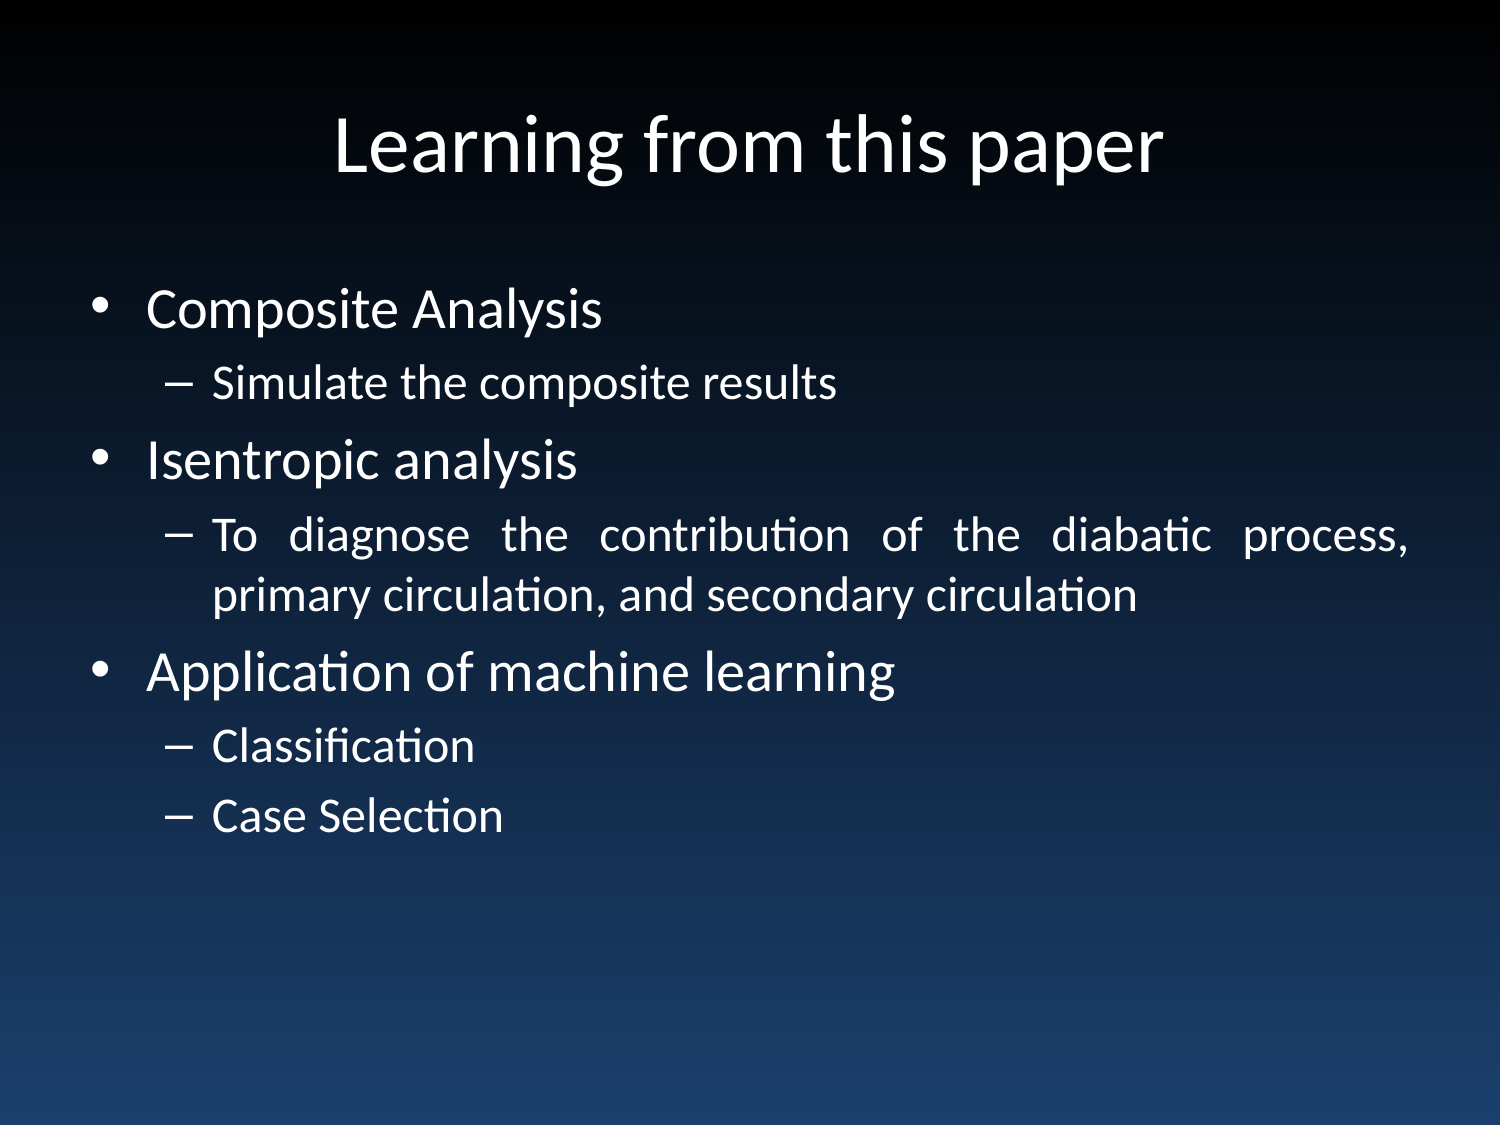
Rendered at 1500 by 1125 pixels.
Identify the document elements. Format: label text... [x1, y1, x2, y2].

title Learning from this paper [75, 45, 1425, 233]
list Composite Analysis Simulate the composite results Isentropic analysis To diagnose the contribution of the diabatic process, primary circulation, and secondary circulation Application of machine learning Classification Case Selection [75, 262, 1425, 1005]
